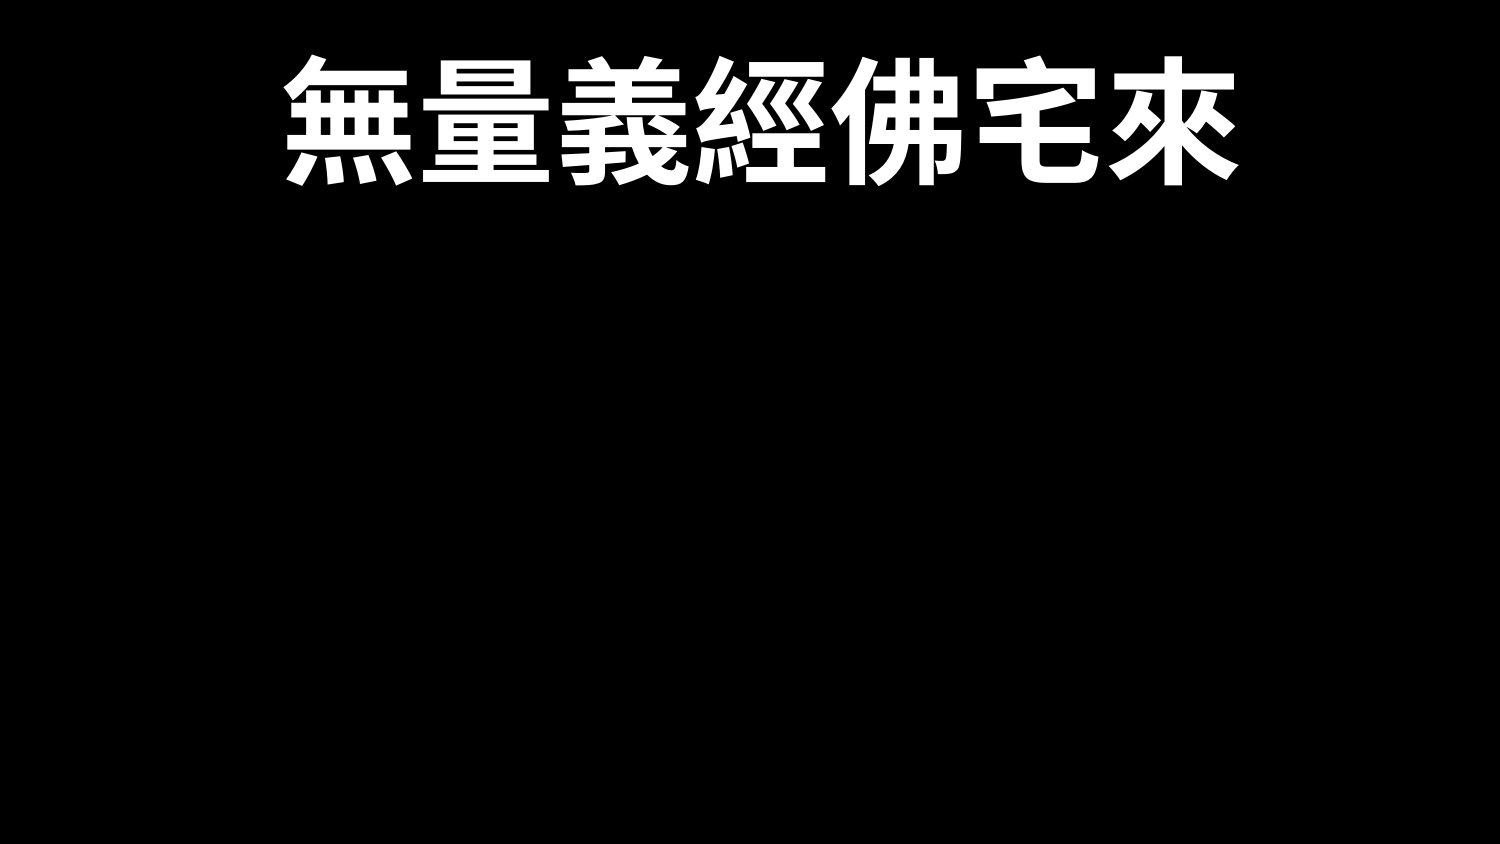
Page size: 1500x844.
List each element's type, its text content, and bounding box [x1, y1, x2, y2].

title 無量義經佛宅來 [123, 28, 1399, 210]
